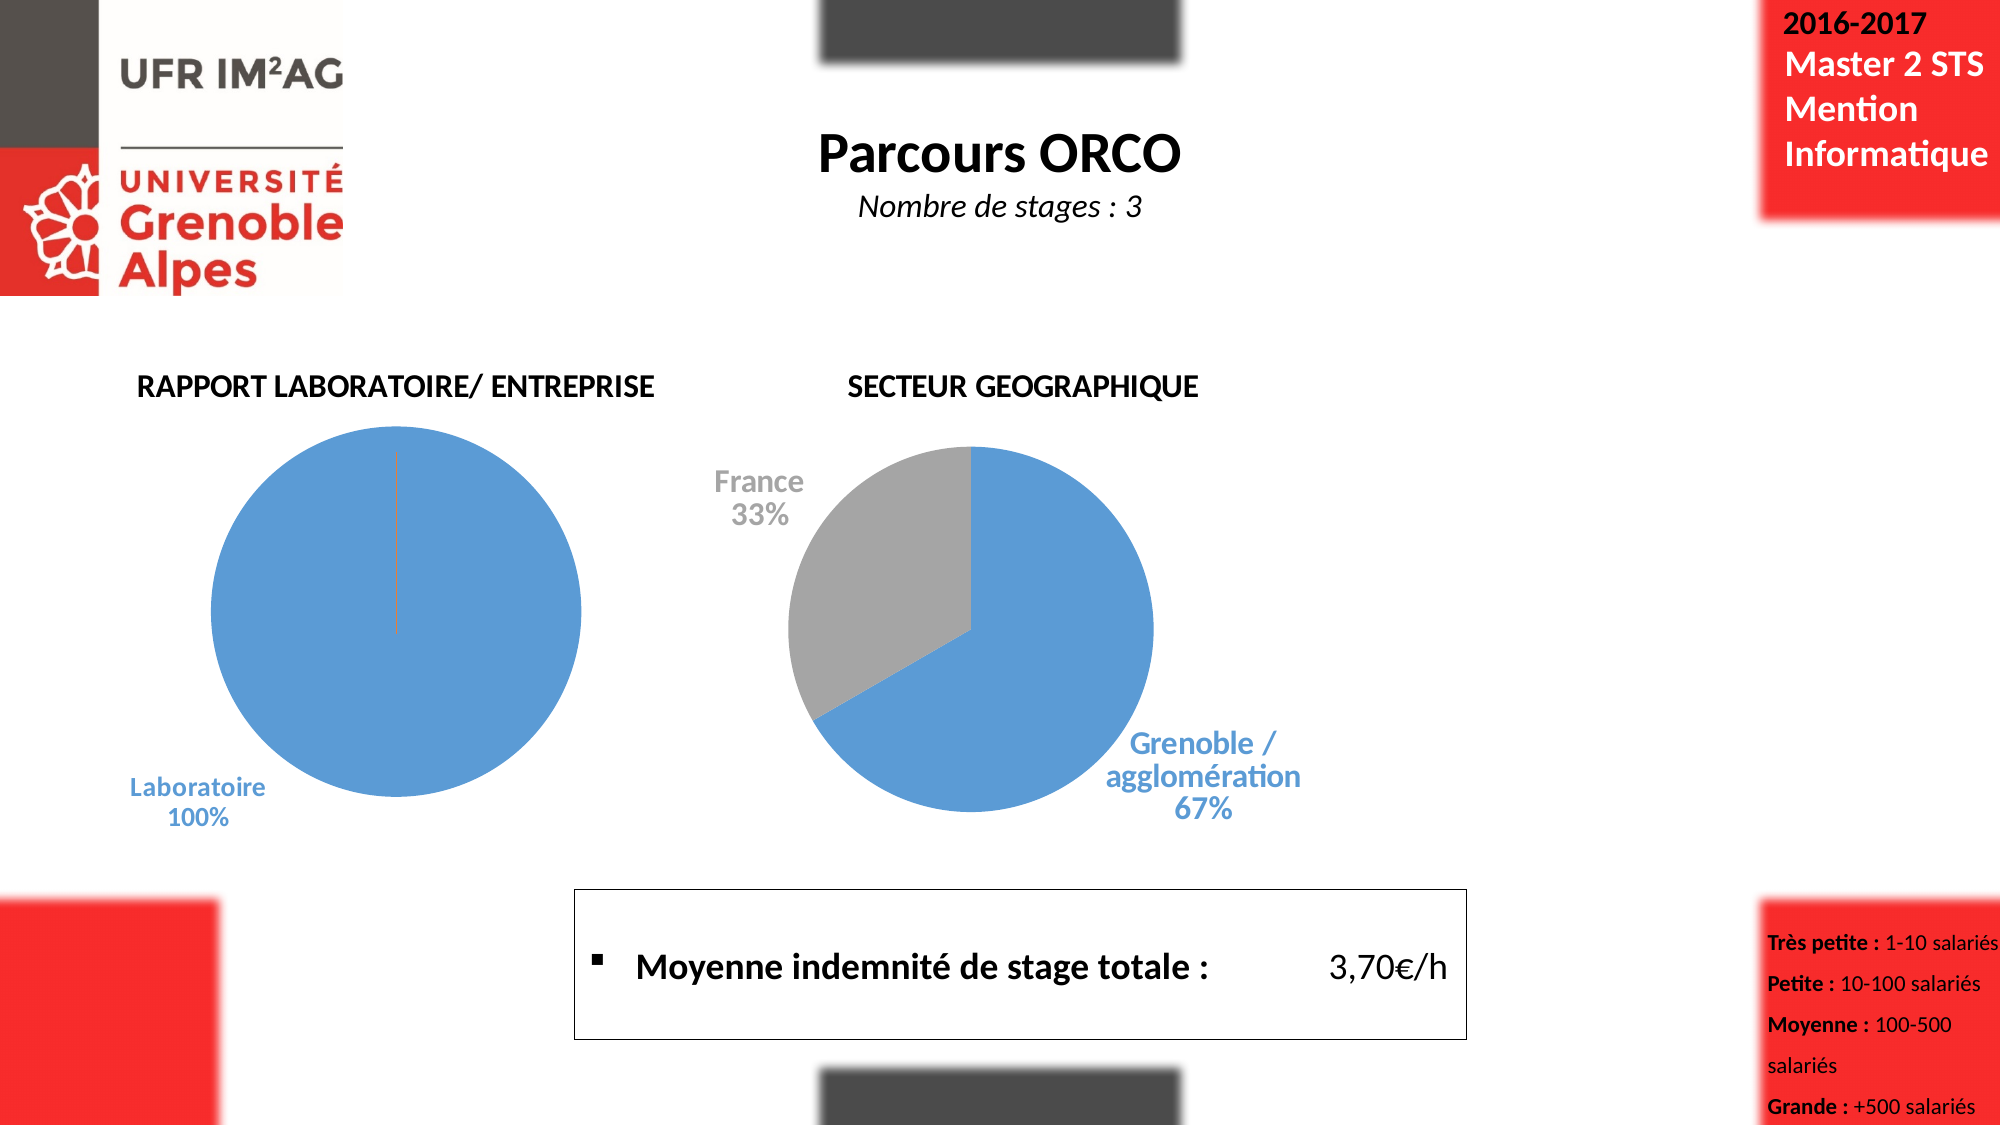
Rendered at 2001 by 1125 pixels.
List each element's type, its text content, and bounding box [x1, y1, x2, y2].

text_box Très petite : 1-10 salariés Petite : 10-100 salariés Moyenne : 100-500 salariés Grande : +500 salariés [1752, 905, 2000, 1125]
text_box [826, 0, 1175, 57]
text_box [0, 906, 213, 1125]
picture [0, 0, 343, 296]
text_box [1767, 0, 2000, 214]
text_box Master 2 STS Mention Informatique [1769, 31, 2000, 181]
text_box Parcours ORCO Nombre de stages : 3 [508, 107, 1492, 232]
text_box 2016-2017 [1768, 0, 1964, 49]
text_box Moyenne indemnité de stage totale : 3,70€/h [574, 889, 1467, 1040]
chart [0, 344, 1467, 876]
text_box [826, 1075, 1175, 1125]
